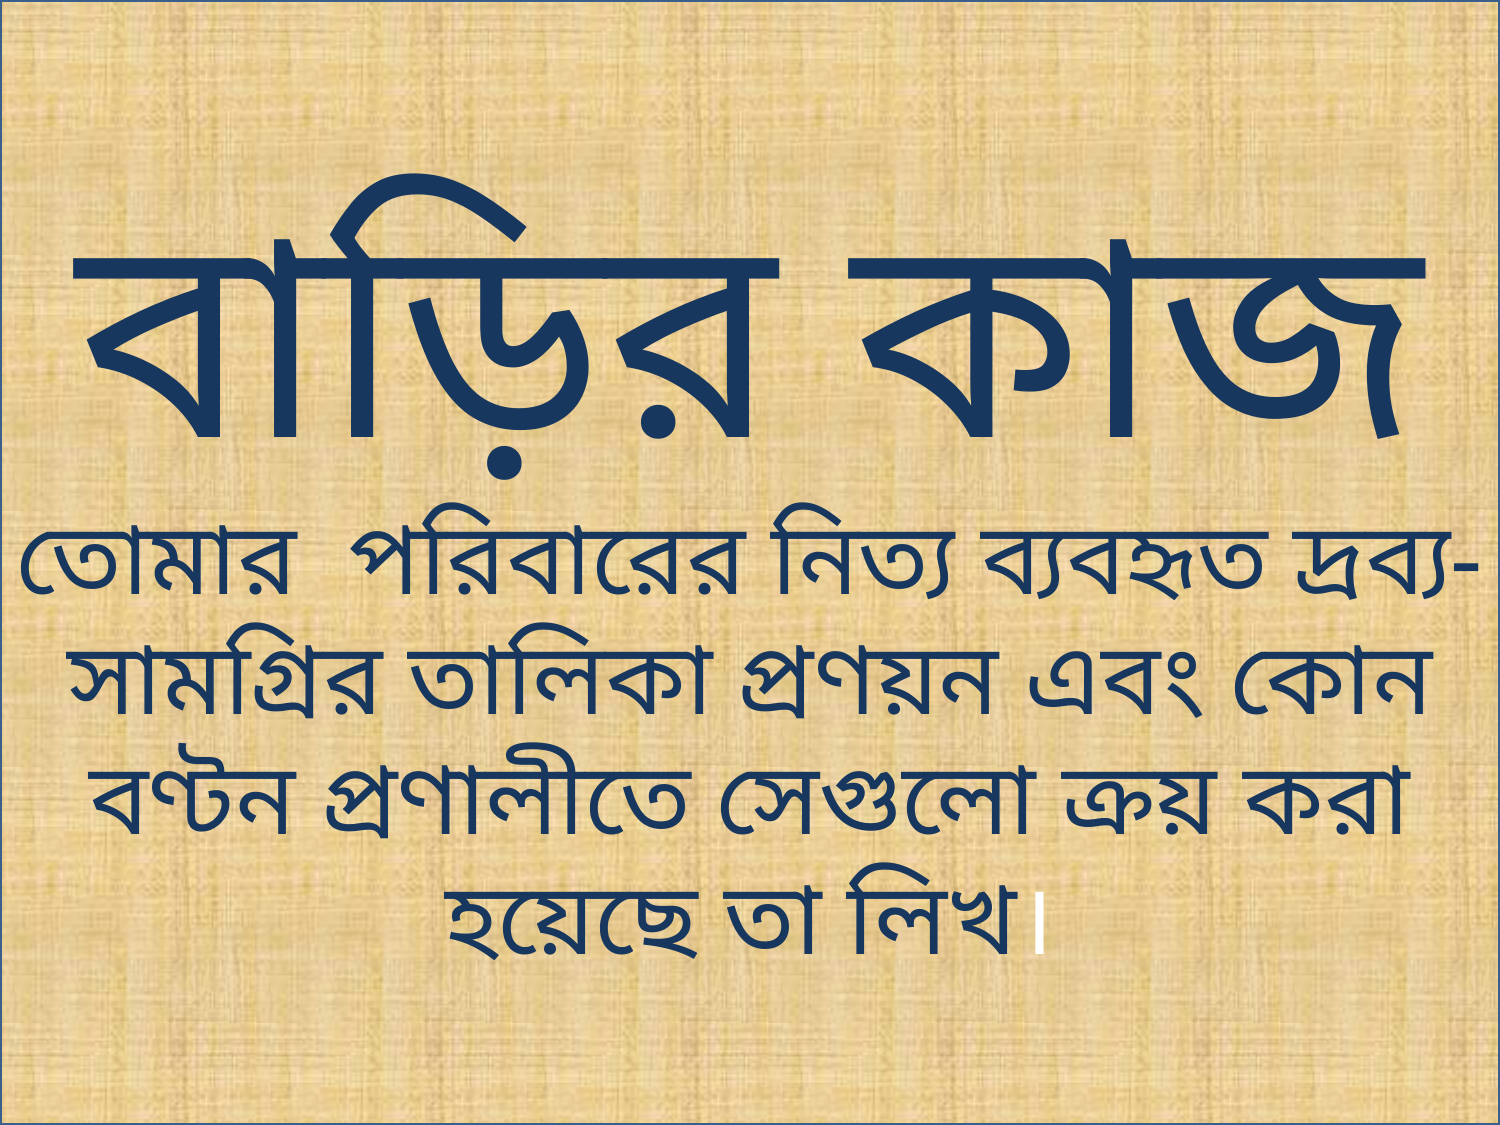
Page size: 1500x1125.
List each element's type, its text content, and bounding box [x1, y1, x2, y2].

text_box বাড়ির কাজ তোমার পরিবারের নিত্য ব্যবহৃত দ্রব্য-সামগ্রির তালিকা প্রণয়ন এবং কোন বণ্টন প্রণালীতে সেগুলো ক্রয় করা হয়েছে তা লিখ। [0, 0, 1500, 1125]
